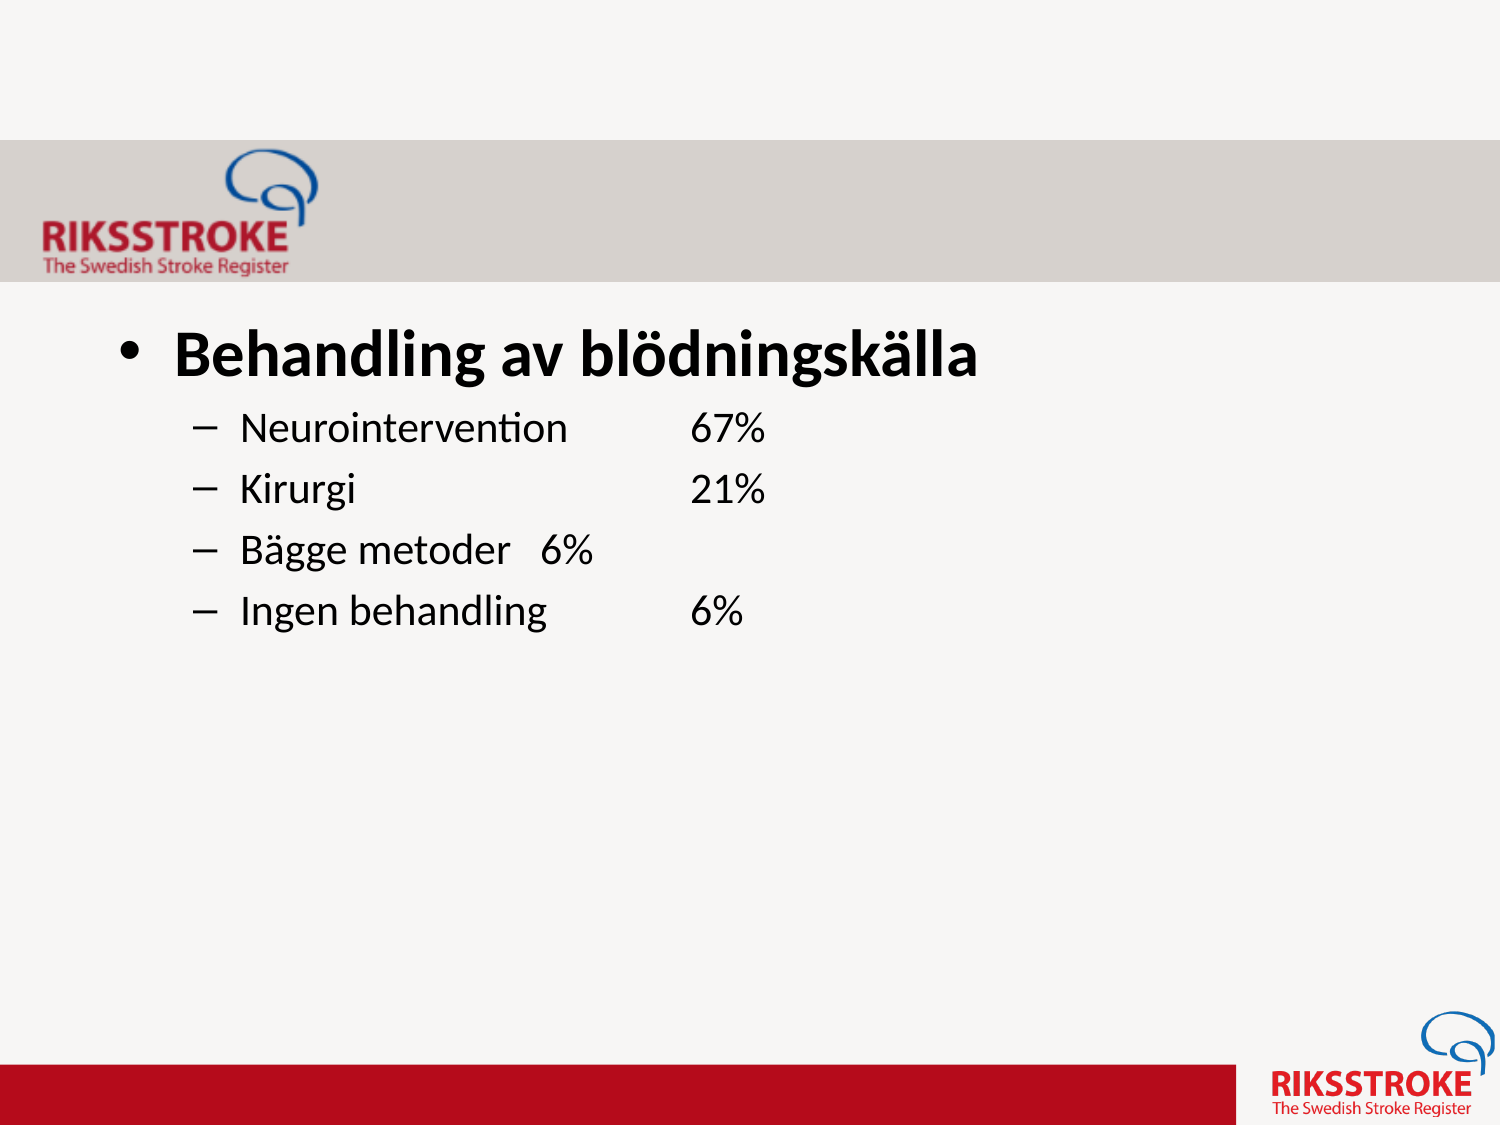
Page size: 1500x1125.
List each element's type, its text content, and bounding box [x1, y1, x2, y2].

list Behandling av blödningskälla Neurointervention 67% Kirurgi 21% Bägge metoder 6% Ingen behandling 6% [103, 302, 1397, 924]
picture [0, 139, 1500, 283]
